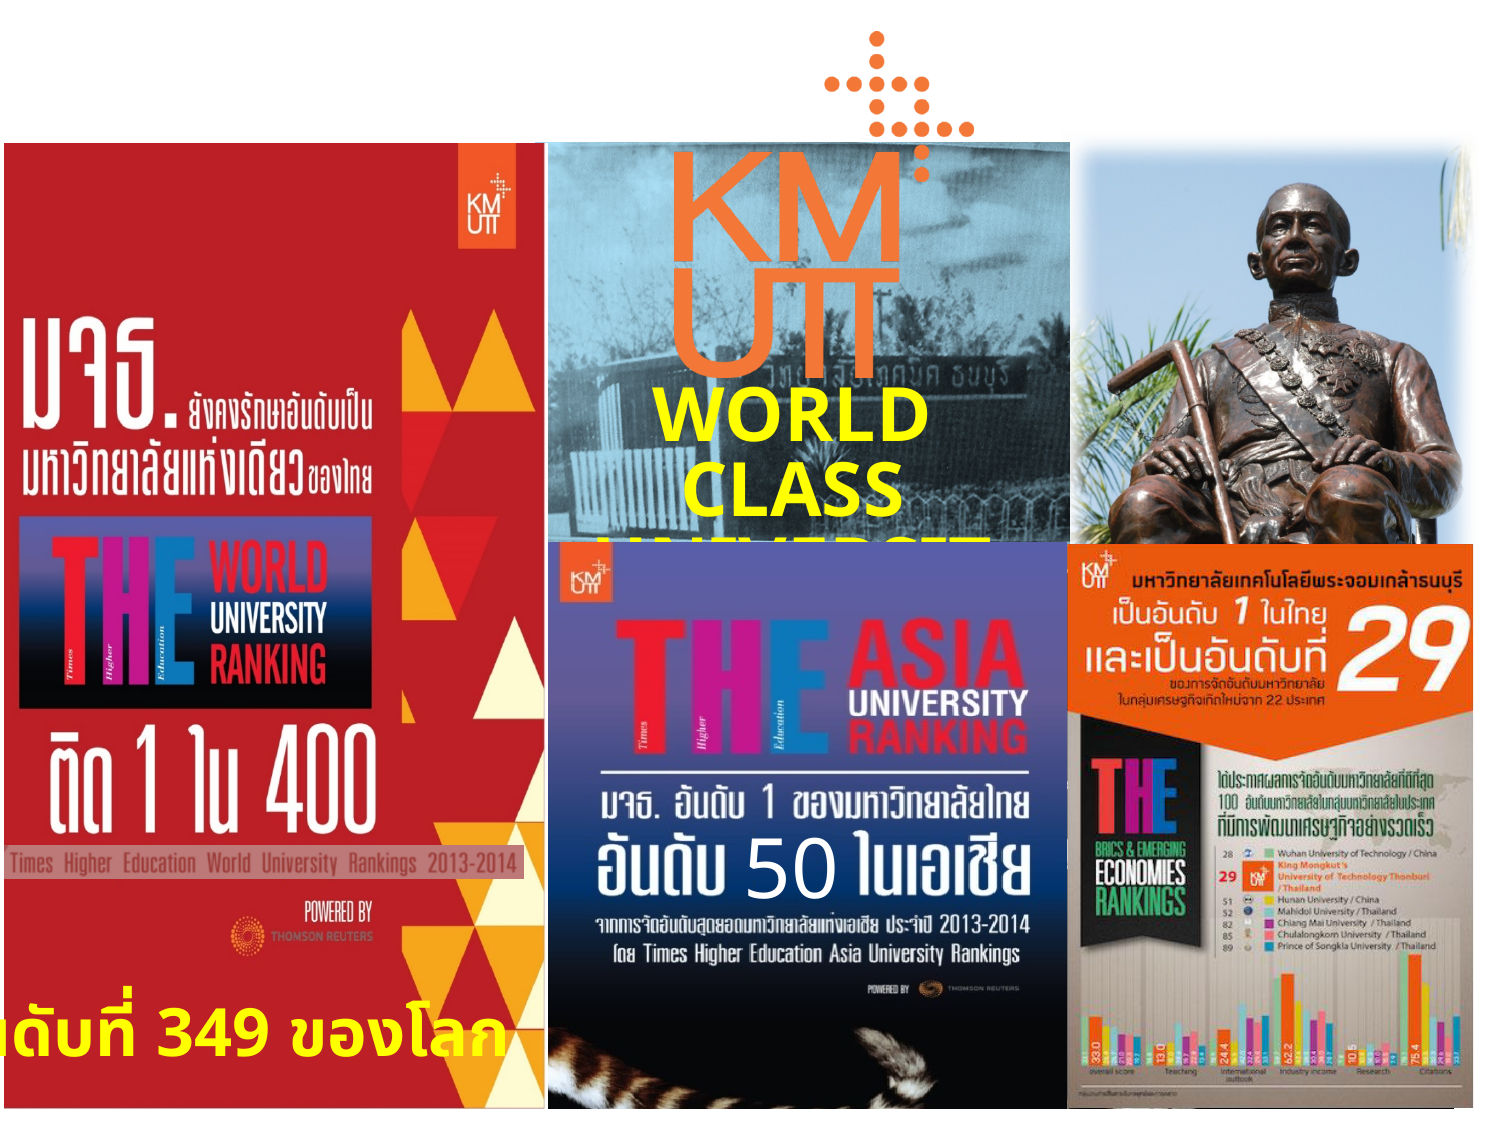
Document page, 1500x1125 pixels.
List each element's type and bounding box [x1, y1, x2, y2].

text_box [547, 542, 1068, 1109]
text_box [0, 142, 549, 1109]
picture [549, 31, 1479, 1109]
